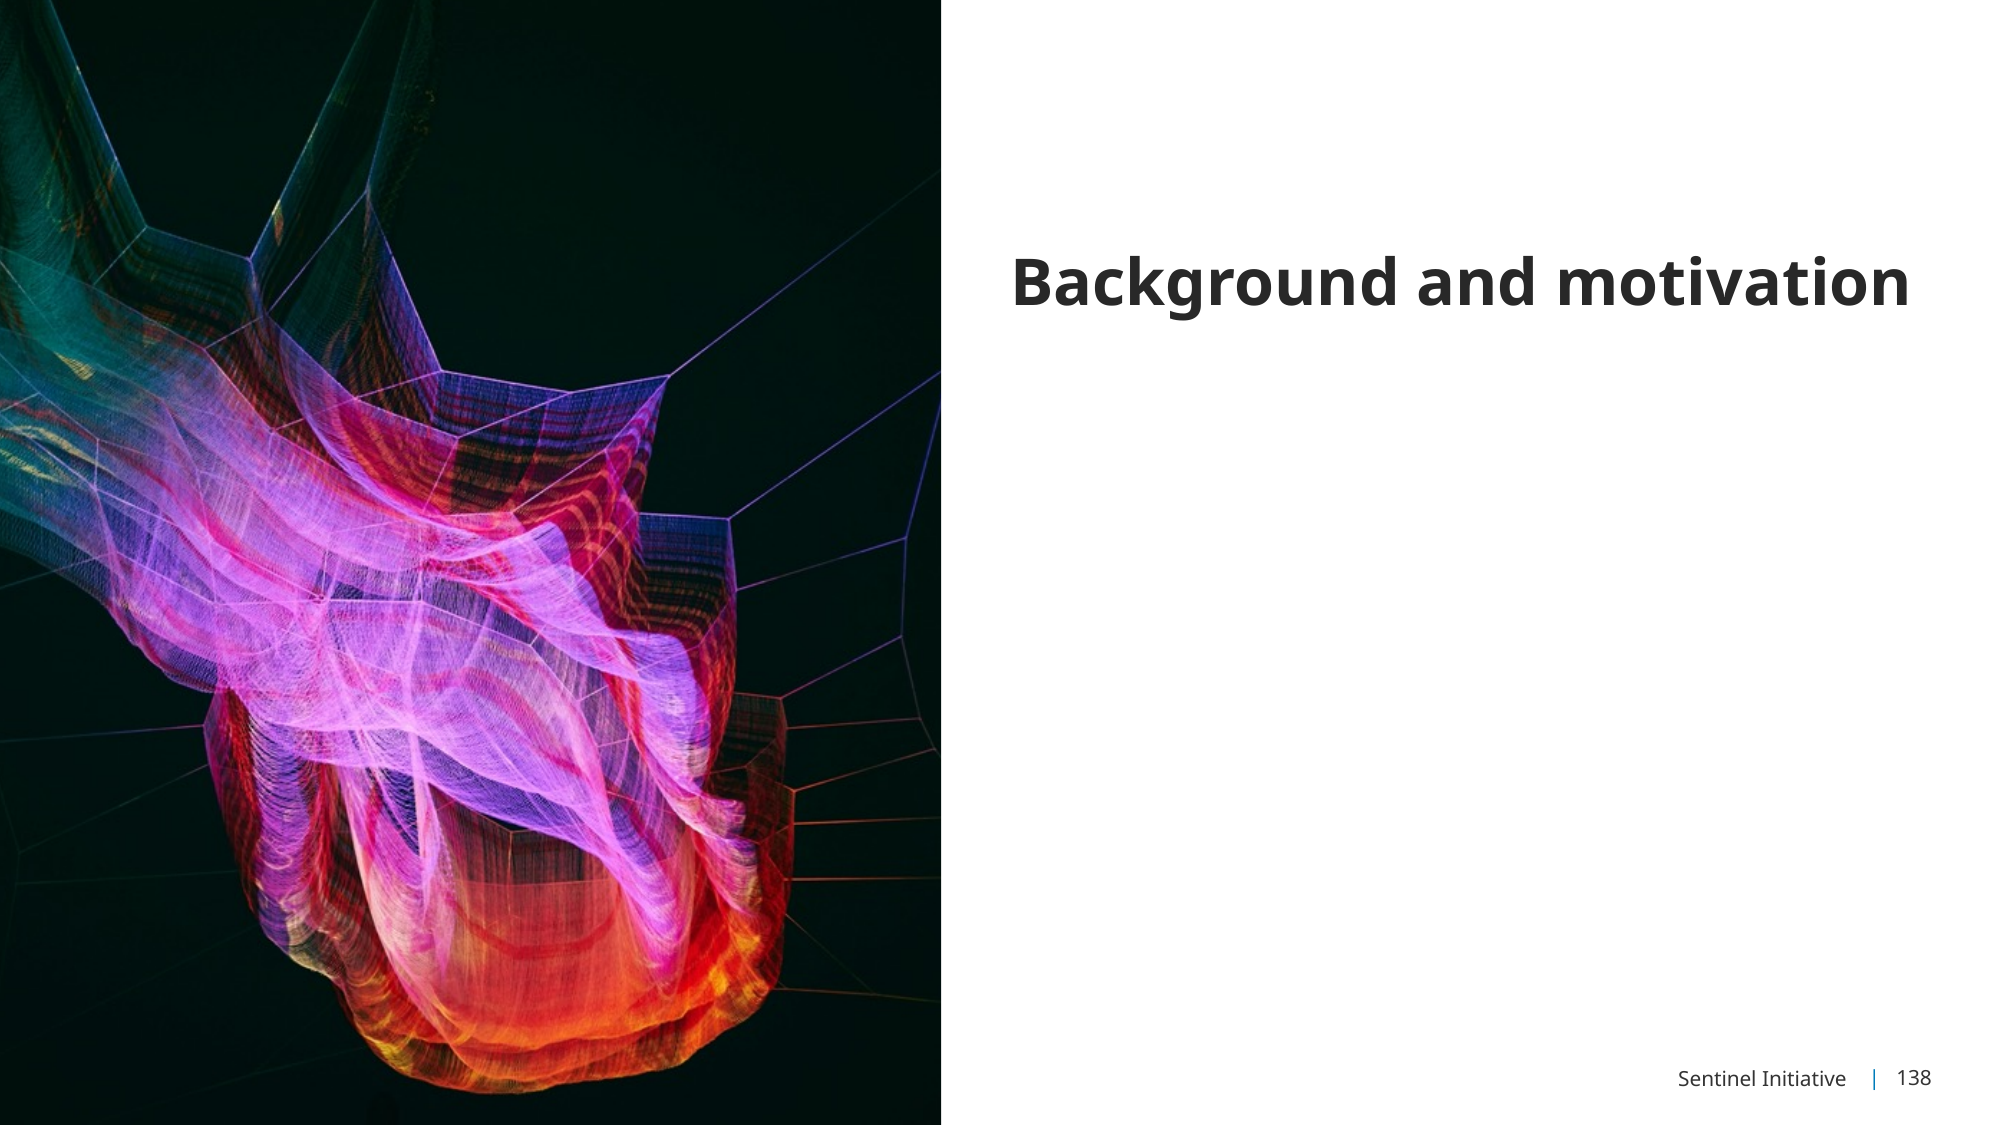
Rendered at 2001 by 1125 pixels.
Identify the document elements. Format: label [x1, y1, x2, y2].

picture [0, 0, 942, 1125]
title [1010, 249, 1932, 448]
